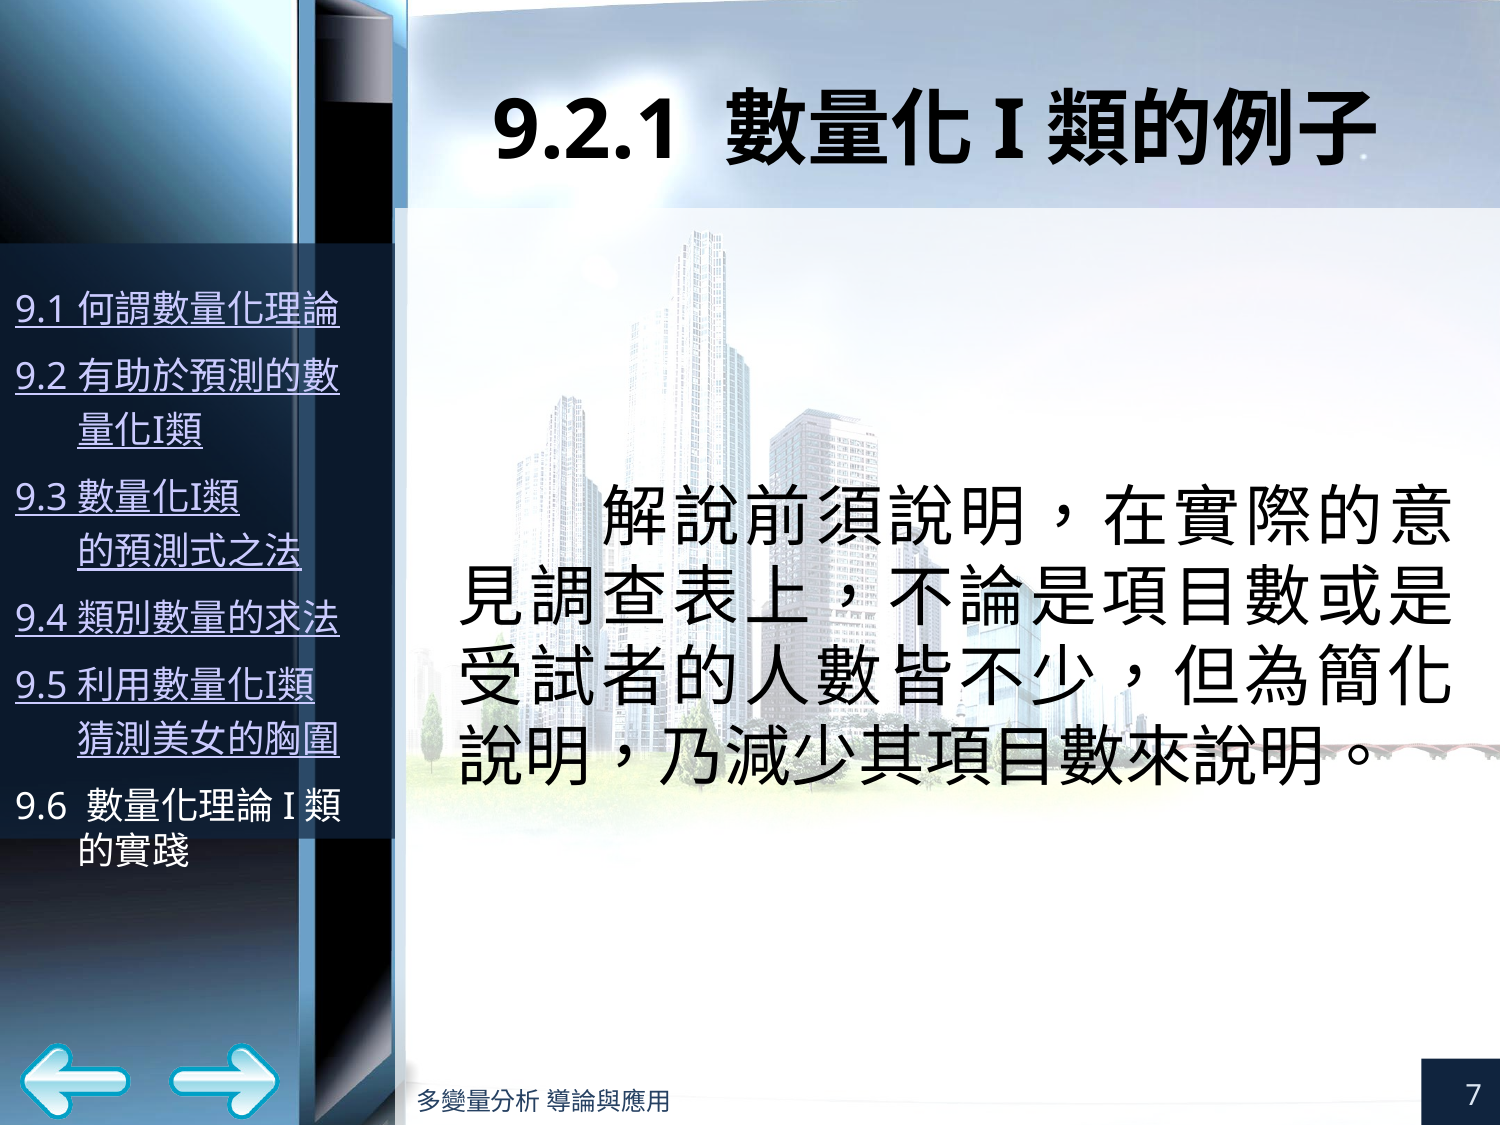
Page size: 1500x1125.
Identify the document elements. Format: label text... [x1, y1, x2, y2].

picture [0, 839, 395, 1125]
title 9.2.1 數量化I類的例子 [407, 30, 1465, 219]
picture [0, 0, 1500, 243]
list 解說前須說明，在實際的意見調查表上，不論是項目數或是受試者的人數皆不少，但為簡化說明，乃減少其項目數來說明。 [442, 262, 1471, 1005]
footer 多變量分析 導論與應用 [400, 1069, 800, 1125]
picture [83, 841, 91, 849]
slide_number 7 [1410, 1062, 1498, 1125]
picture [83, 851, 91, 861]
